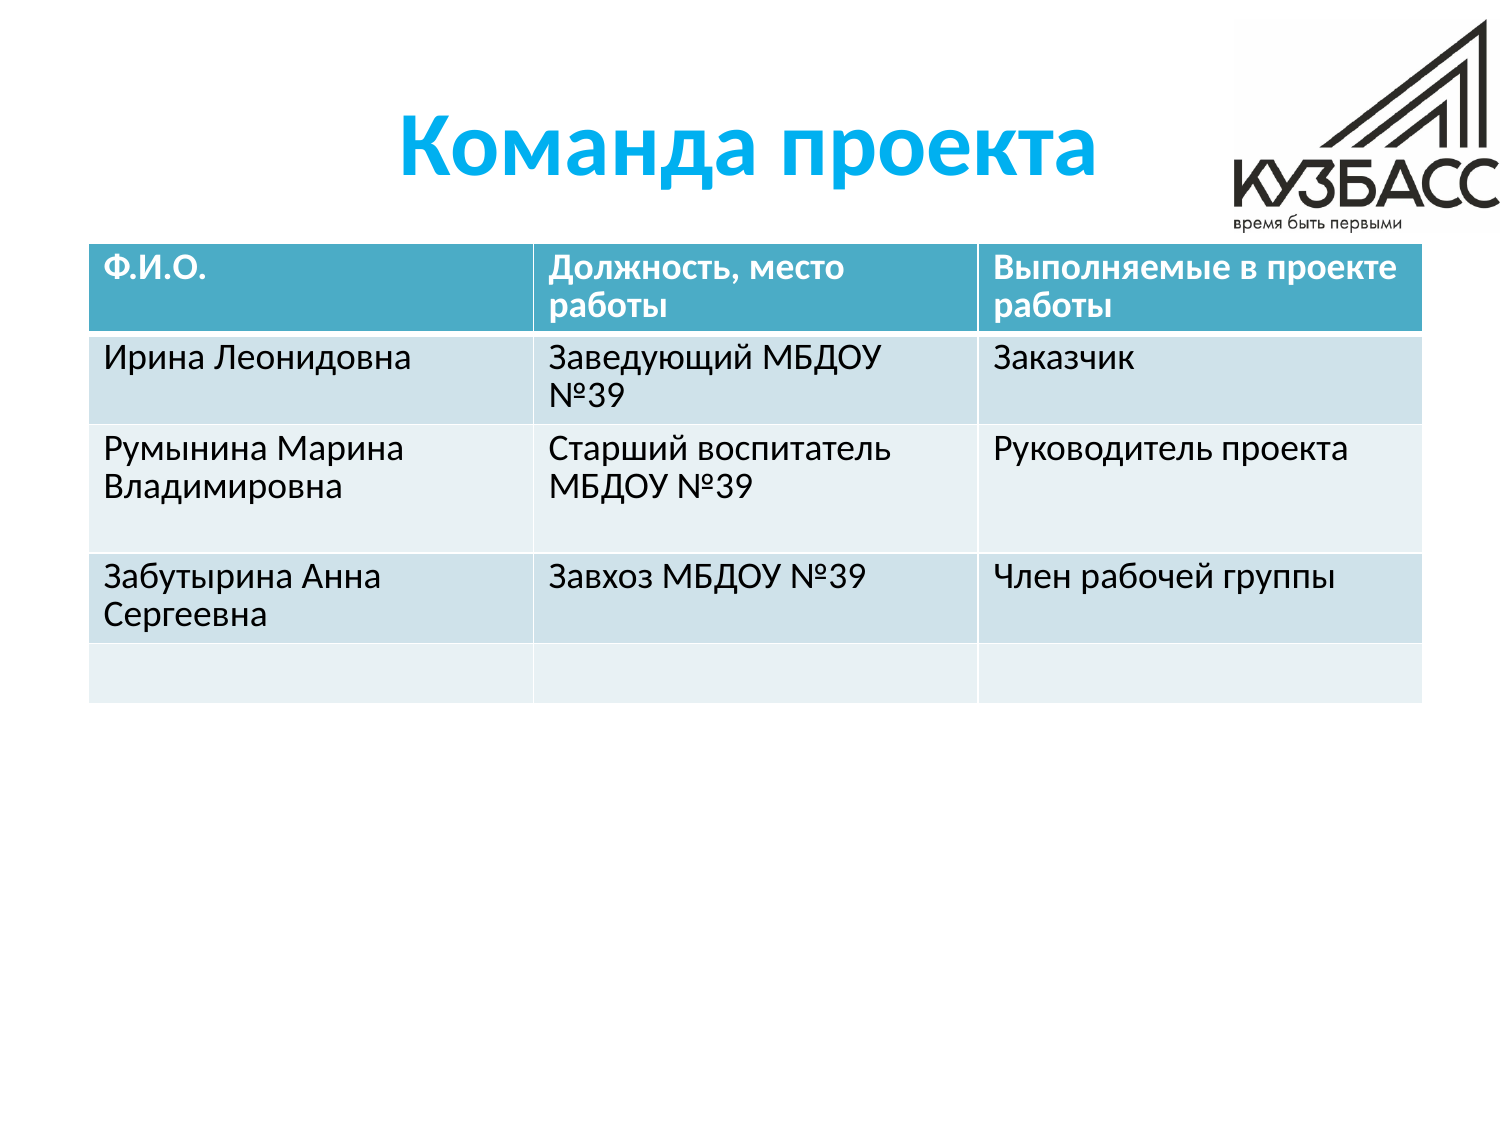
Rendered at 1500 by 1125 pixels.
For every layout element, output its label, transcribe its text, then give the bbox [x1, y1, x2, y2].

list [1234, 18, 1500, 233]
table_cell Член рабочей группы [979, 554, 1422, 643]
title Команда проекта [75, 45, 1228, 233]
table_cell Заведующий МБДОУ №39 [534, 337, 977, 424]
table_header Выполняемые в проекте работы [979, 244, 1422, 331]
table_cell Забутырина Анна Сергеевна [89, 554, 533, 643]
table_header Ф.И.О. [89, 244, 533, 331]
table_cell Руководитель проекта [979, 425, 1422, 552]
table_header Должность, место работы [534, 244, 977, 331]
table_cell Старший воспитатель МБДОУ №39 [534, 425, 977, 552]
table_cell [979, 644, 1422, 703]
table_cell Румынина Марина Владимировна [89, 425, 533, 552]
table_cell Ирина Леонидовна [89, 337, 533, 424]
table_cell Завхоз МБДОУ №39 [534, 554, 977, 643]
table_cell [534, 644, 977, 703]
table_cell Заказчик [979, 337, 1422, 424]
table_cell [89, 644, 533, 703]
